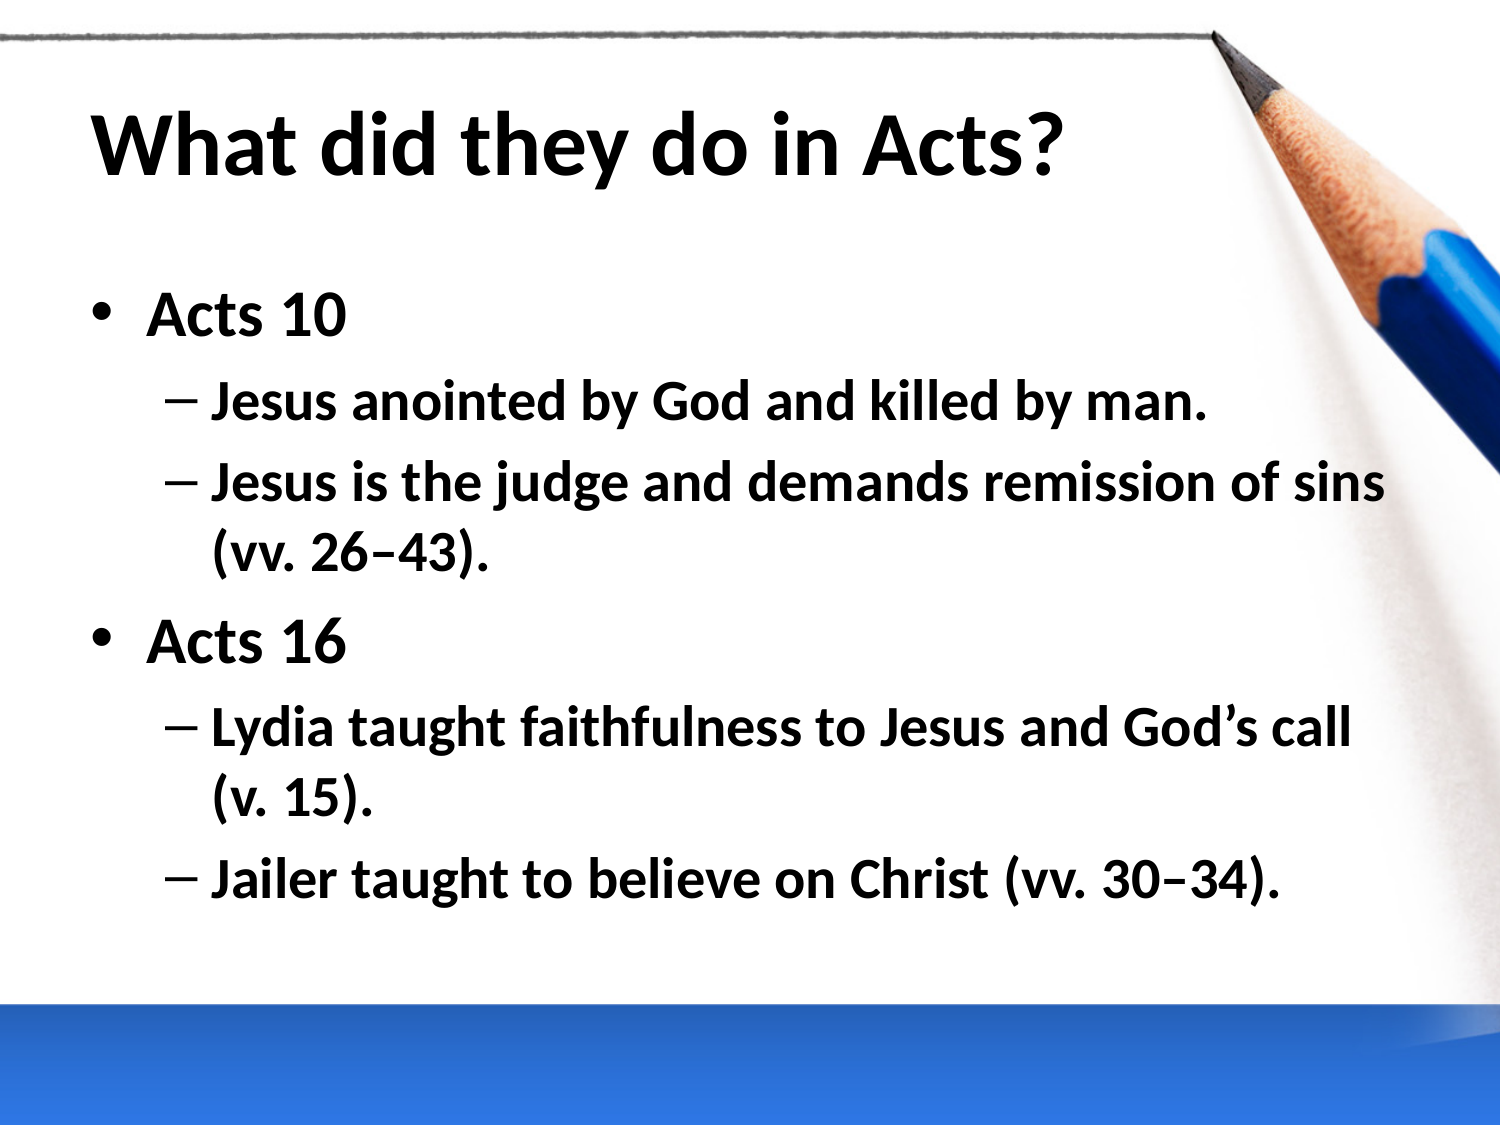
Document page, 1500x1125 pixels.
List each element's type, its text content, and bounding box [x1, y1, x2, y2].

title What did they do in Acts? [75, 45, 1425, 233]
picture [0, 0, 1500, 1125]
list Acts 10 Jesus anointed by God and killed by man. Jesus is the judge and demands remission of sins (vv. 26–43). Acts 16 Lydia taught faithfulness to Jesus and God’s call (v. 15). Jailer taught to believe on Christ (vv. 30–34). [75, 262, 1425, 1005]
